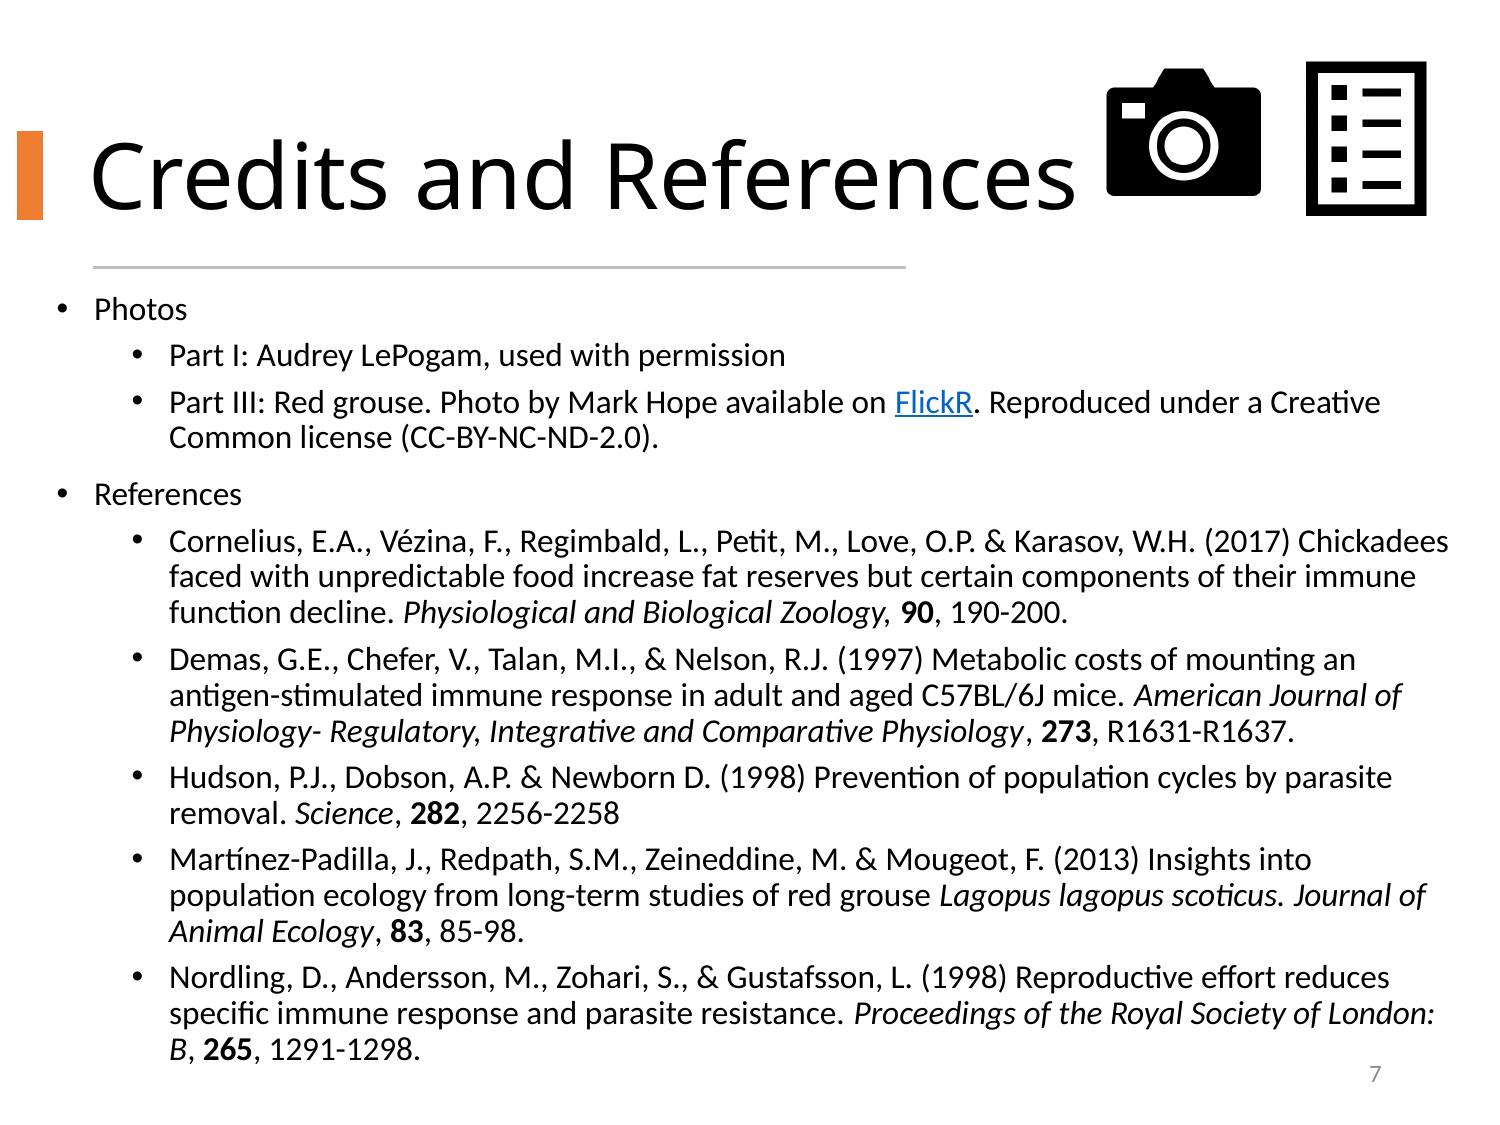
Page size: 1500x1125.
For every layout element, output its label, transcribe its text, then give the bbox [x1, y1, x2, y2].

picture [1091, 39, 1459, 231]
slide_number 7 [1059, 1042, 1397, 1103]
list Photos Part I: Audrey LePogam, used with permission Part III: Red grouse. Photo by Mark Hope available on FlickR. Reproduced under a Creative Common license (CC-BY-NC-ND-2.0). References Cornelius, E.A., Vézina, F., Regimbald, L., Petit, M., Love, O.P. & Karasov, W.H. (2017) Chickadees faced with unpredictable food increase fat reserves but certain components of their immune function decline. Physiological and Biological Zoology, 90, 190-200. Demas, G.E., Chefer, V., Talan, M.I., & Nelson, R.J. (1997) Metabolic costs of mounting an antigen-stimulated immune response in adult and aged C57BL/6J mice. American Journal of Physiology- Regulatory, Integrative and Comparative Physiology, 273, R1631-R1637. Hudson, P.J., Dobson, A.P. & Newborn D. (1998) Prevention of population cycles by parasite removal. Science, 282, 2256-2258 Martínez-Padilla, J., Redpath, S.M., Zeineddine, M. & Mougeot, F. (2013) Insights into population ecology from long-term studies of red grouse Lagopus lagopus scoticus. Journal of Animal Ecology, 83, 85-98. Nordling, D., Andersson, M., Zohari, S., & Gustafsson, L. (1998) Reproductive effort reduces specific immune response and parasite resistance. Proceedings of the Royal Society of London: B, 265, 1291-1298. [41, 284, 1471, 761]
text_box [17, 131, 43, 220]
title Credits and References [73, 52, 1366, 238]
